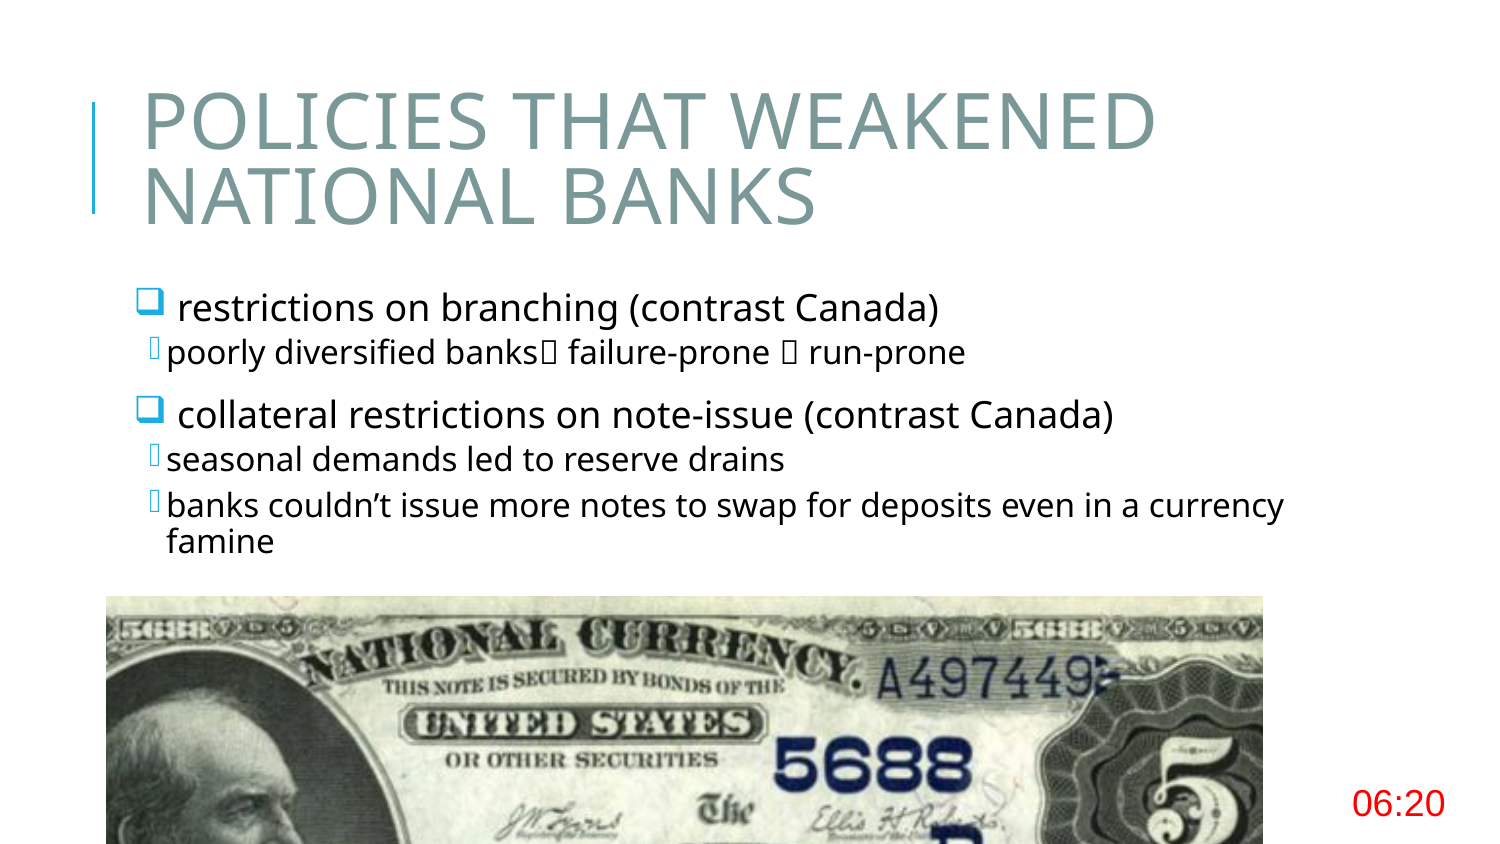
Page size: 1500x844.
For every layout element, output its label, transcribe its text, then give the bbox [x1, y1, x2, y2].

list restrictions on branching (contrast Canada) poorly diversified banks failure-prone  run-prone collateral restrictions on note-issue (contrast Canada) seasonal demands led to reserve drains banks couldn’t issue more notes to swap for deposits even in a currency famine [126, 281, 1322, 777]
picture [105, 596, 1264, 844]
title Policies that weakened National Banks [126, 71, 1322, 257]
text_box 06:20 [1337, 771, 1475, 832]
